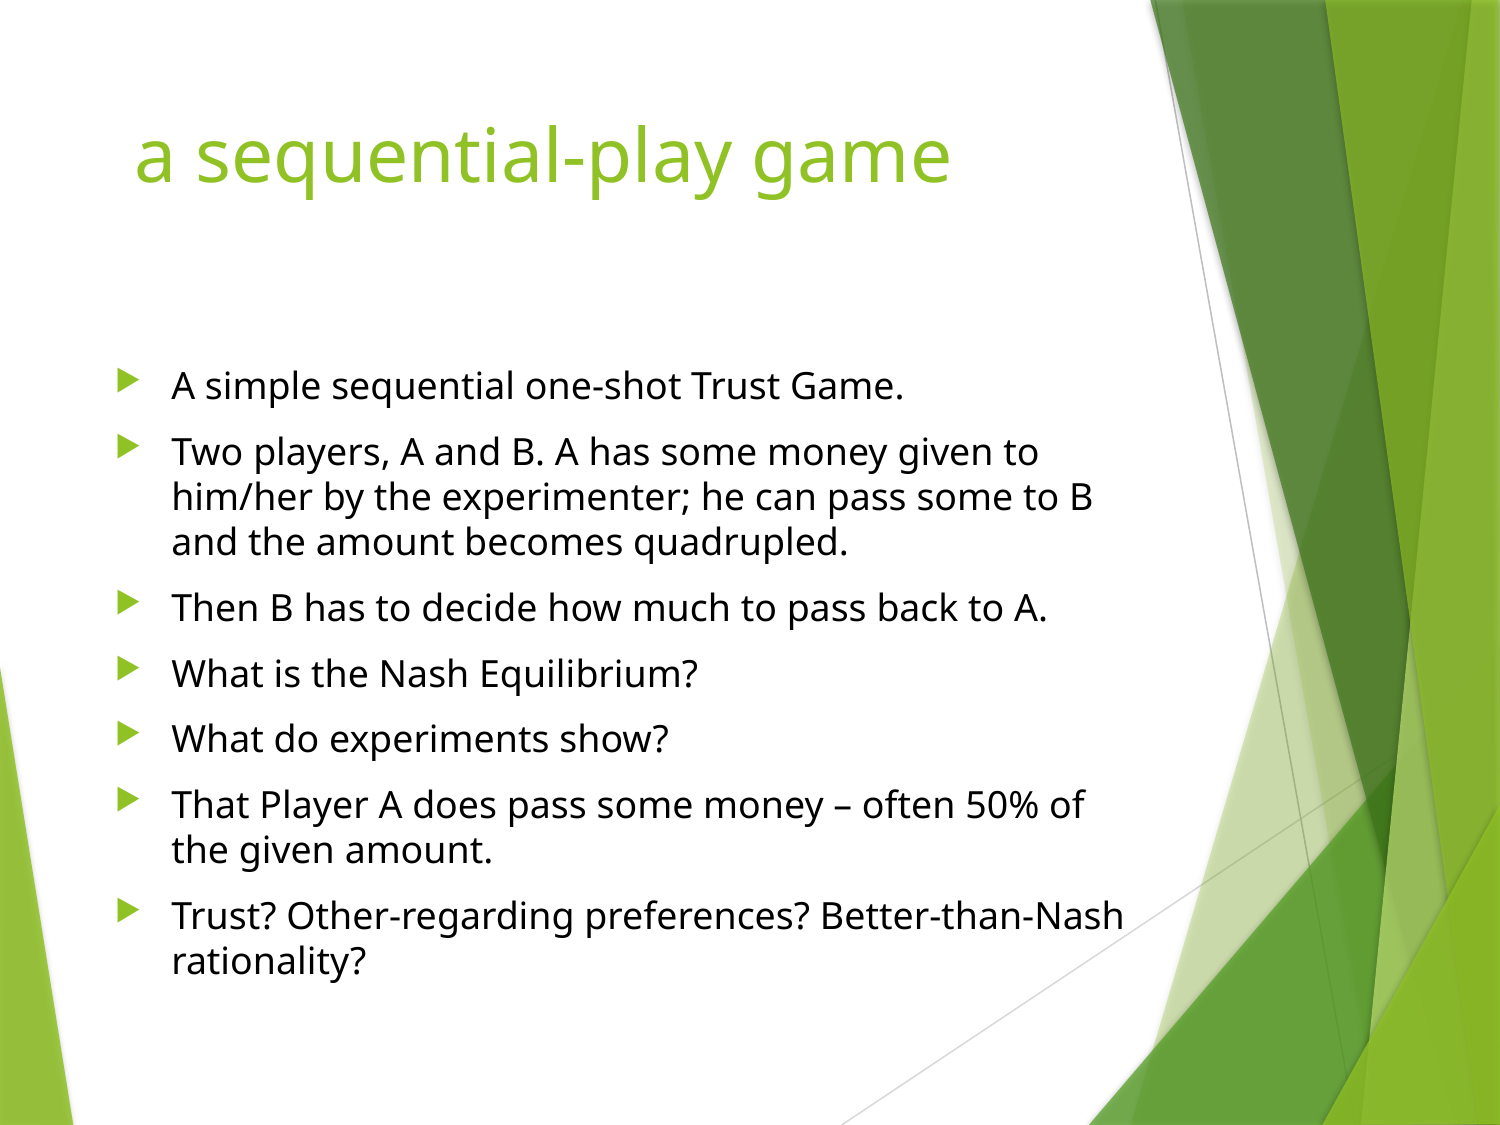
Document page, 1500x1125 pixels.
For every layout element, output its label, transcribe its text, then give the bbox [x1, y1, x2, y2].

list A simple sequential one-shot Trust Game. Two players, A and B. A has some money given to him/her by the experimenter; he can pass some to B and the amount becomes quadrupled. Then B has to decide how much to pass back to A. What is the Nash Equilibrium? What do experiments show? That Player A does pass some money – often 50% of the given amount. Trust? Other-regarding preferences? Better-than-Nash rationality? [99, 354, 1142, 992]
title a sequential-play game [99, 99, 1142, 317]
